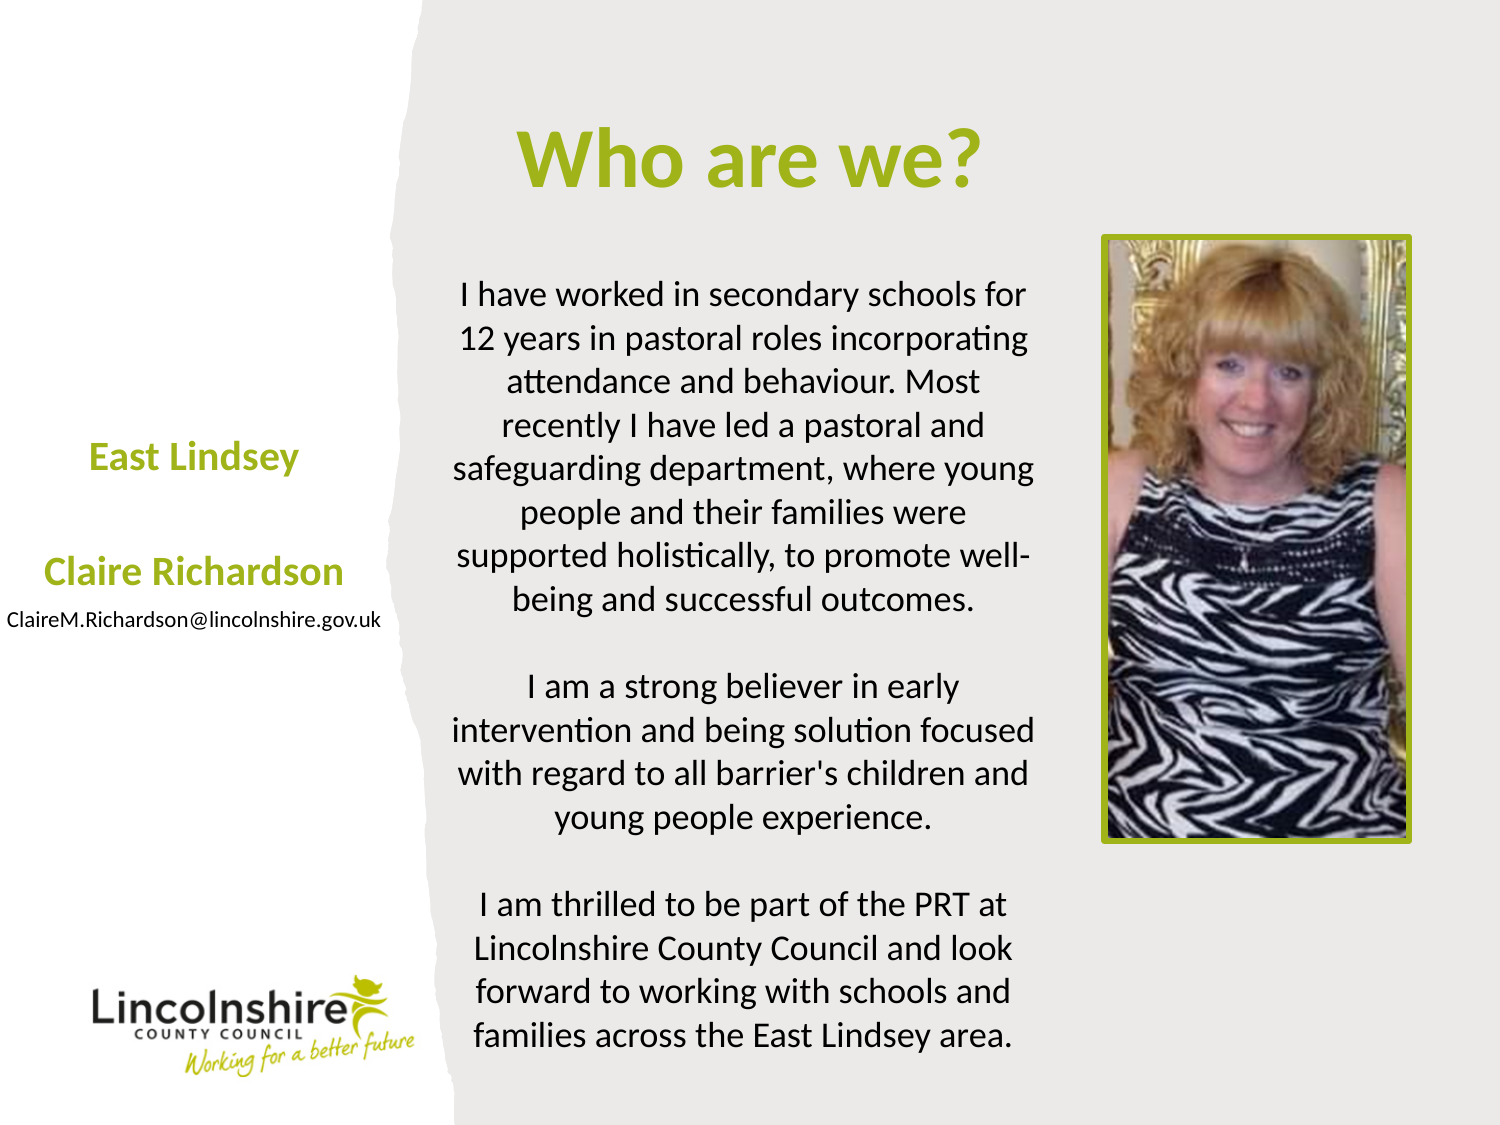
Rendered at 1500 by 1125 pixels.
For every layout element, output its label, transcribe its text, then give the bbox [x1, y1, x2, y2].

text_box [455, 0, 1500, 1125]
picture [1107, 239, 1406, 839]
text_box I have worked in secondary schools for 12 years in pastoral roles incorporating attendance and behaviour. Most recently I have led a pastoral and safeguarding department, where young people and their families were supported holistically, to promote well-being and successful outcomes. I am a strong believer in early intervention and being solution focused with regard to all barrier's children and young people experience. I am thrilled to be part of the PRT at Lincolnshire County Council and look forward to working with schools and families across the East Lindsey area. [458, 262, 1056, 1069]
picture [0, 0, 455, 1125]
text_box Who are we? [488, 99, 1014, 262]
